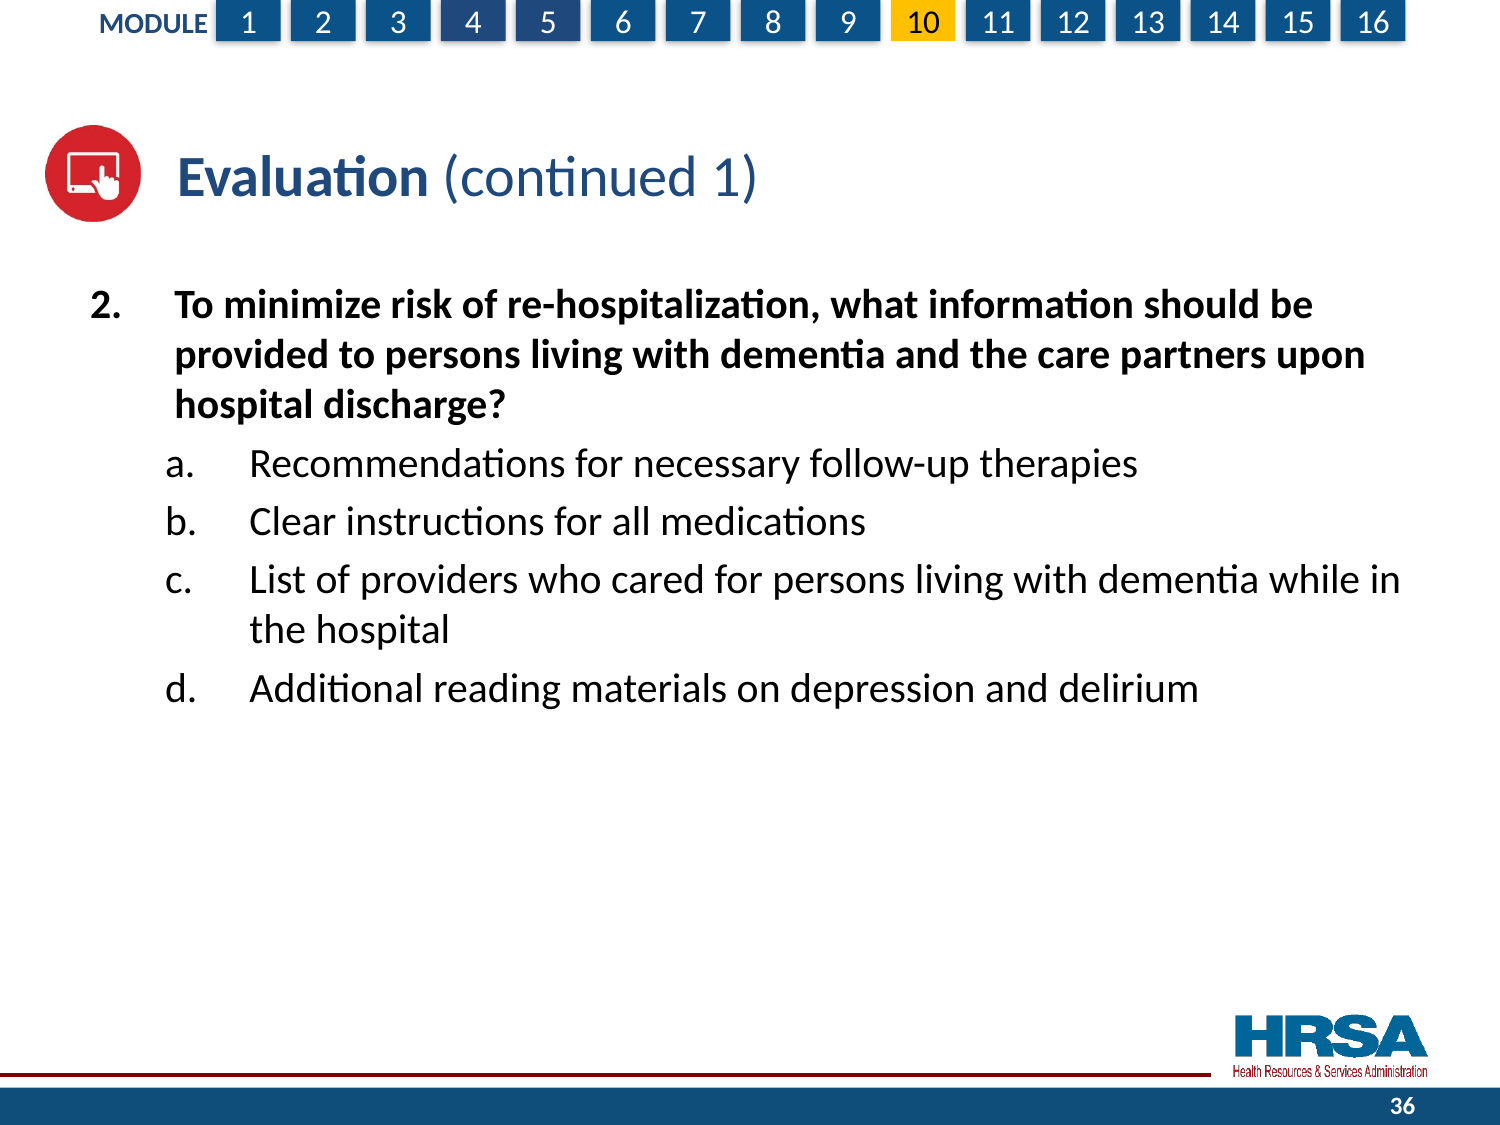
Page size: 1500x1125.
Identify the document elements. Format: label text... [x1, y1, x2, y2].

picture [45, 125, 141, 222]
list To minimize risk of re-hospitalization, what information should be provided to persons living with dementia and the care partners upon hospital discharge? Recommendations for necessary follow-up therapies Clear instructions for all medications List of providers who cared for persons living with dementia while in the hospital Additional reading materials on depression and delirium [75, 269, 1425, 730]
picture [1210, 1002, 1450, 1083]
title Evaluation (continued 1) [161, 130, 1336, 217]
